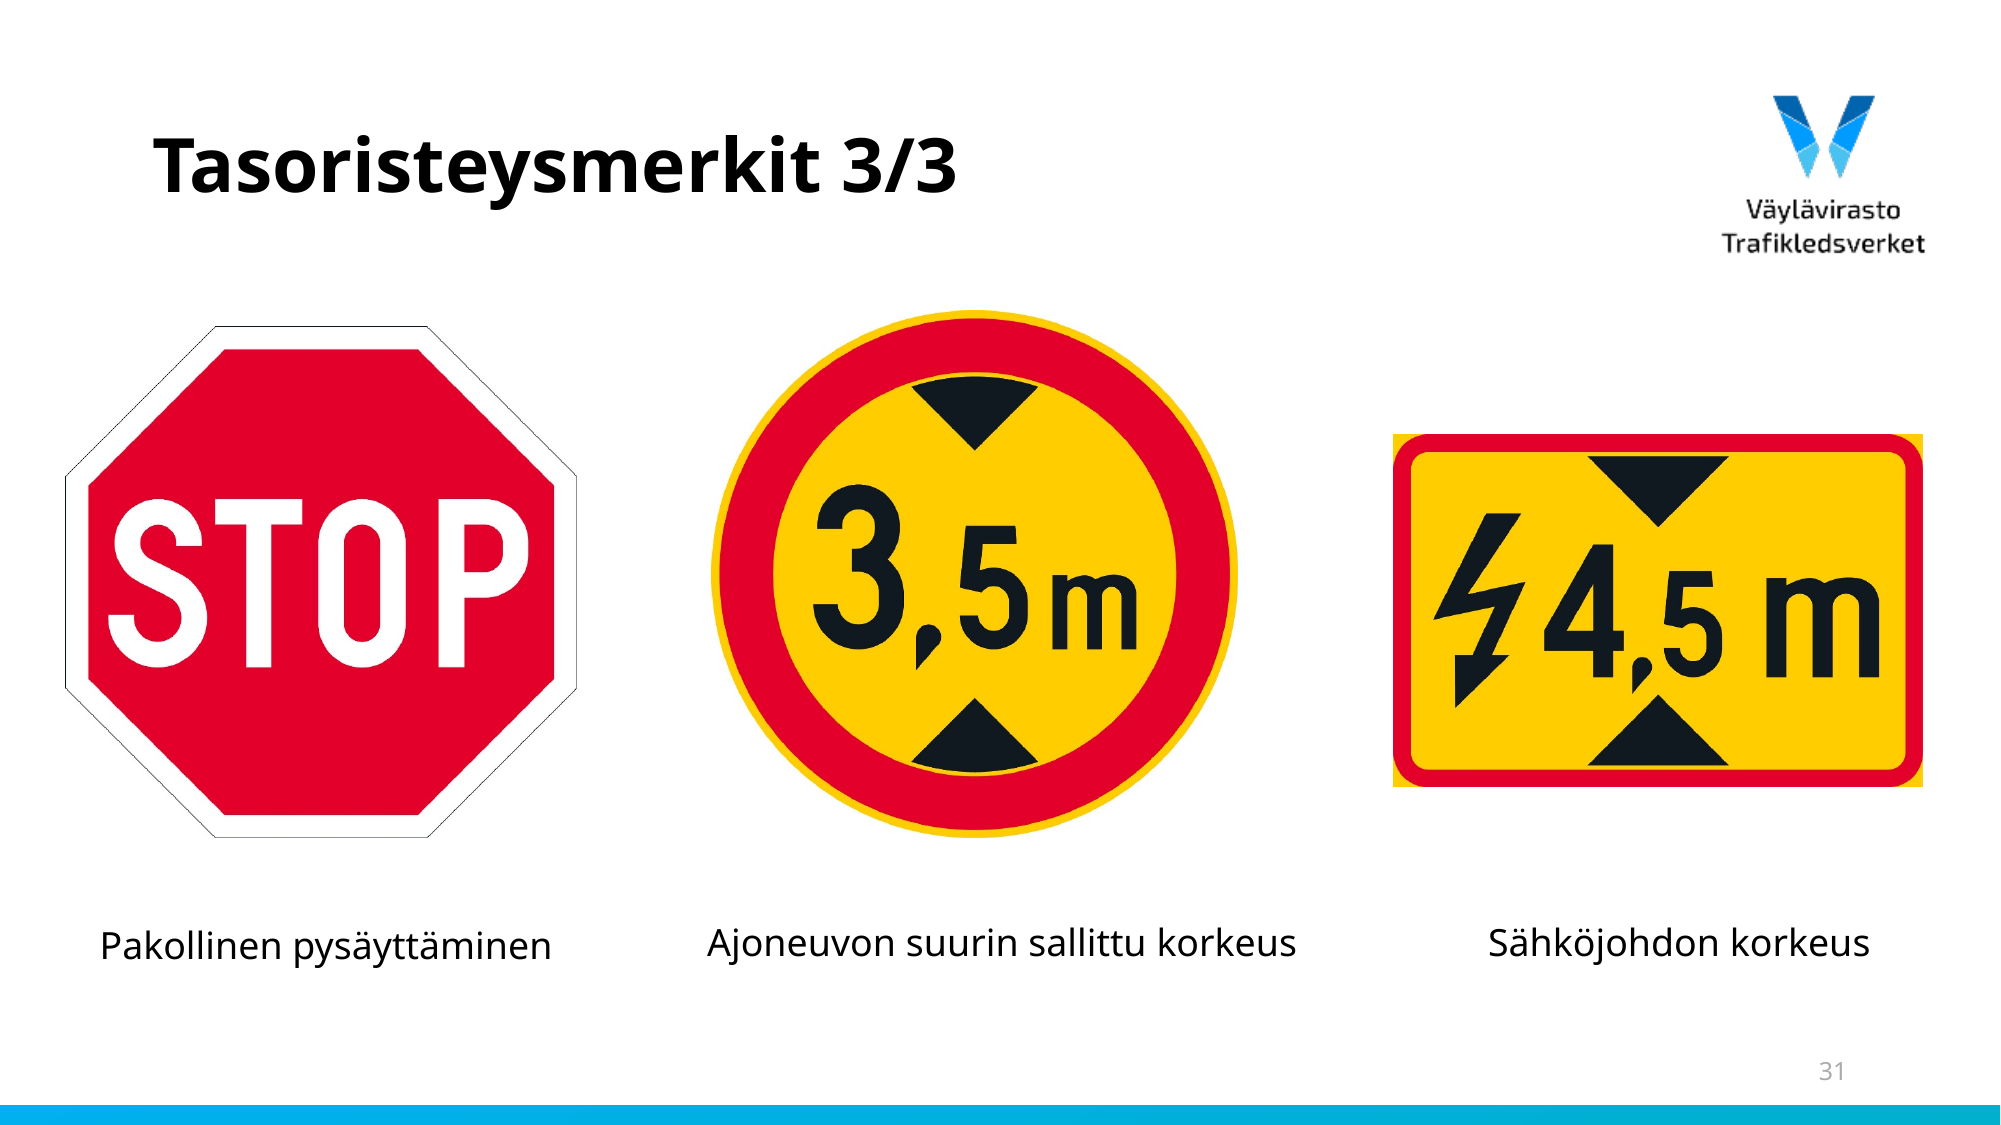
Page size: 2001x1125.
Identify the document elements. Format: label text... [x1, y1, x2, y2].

title Tasoristeysmerkit 3/3 [137, 59, 1680, 278]
picture [1683, 57, 1967, 294]
slide_number 31 [1777, 1042, 1863, 1103]
text_box Pakollinen pysäyttäminen [84, 915, 568, 975]
text_box Ajoneuvon suurin sallittu korkeus [692, 911, 1313, 972]
picture [65, 326, 577, 838]
picture [711, 310, 1238, 838]
text_box Sähköjohdon korkeus [1473, 911, 1886, 972]
picture [1393, 434, 1923, 787]
